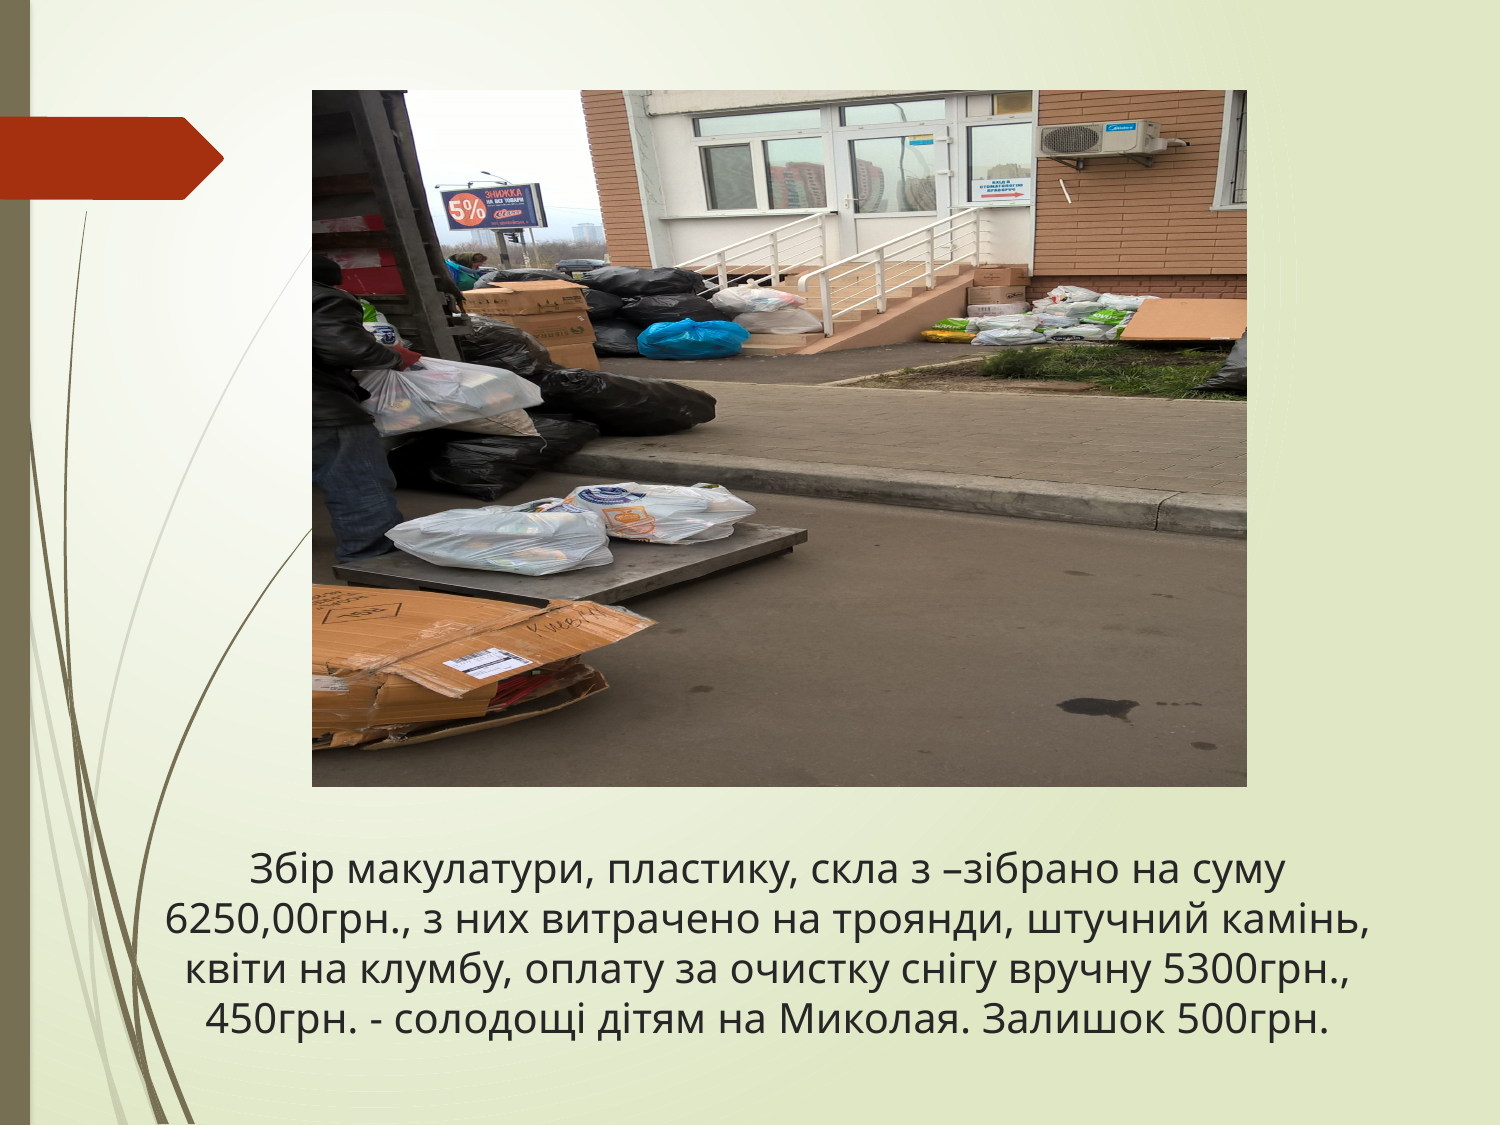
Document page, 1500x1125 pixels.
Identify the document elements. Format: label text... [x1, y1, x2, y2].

title Збір макулатури, пластику, скла з –зібрано на суму 6250,00грн., з них витрачено на троянди, штучний камінь, квіти на клумбу, оплату за очистку снігу вручну 5300грн., 450грн. - солодощі дітям на Миколая. Залишок 500грн. [135, 834, 1400, 963]
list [312, 89, 1247, 788]
